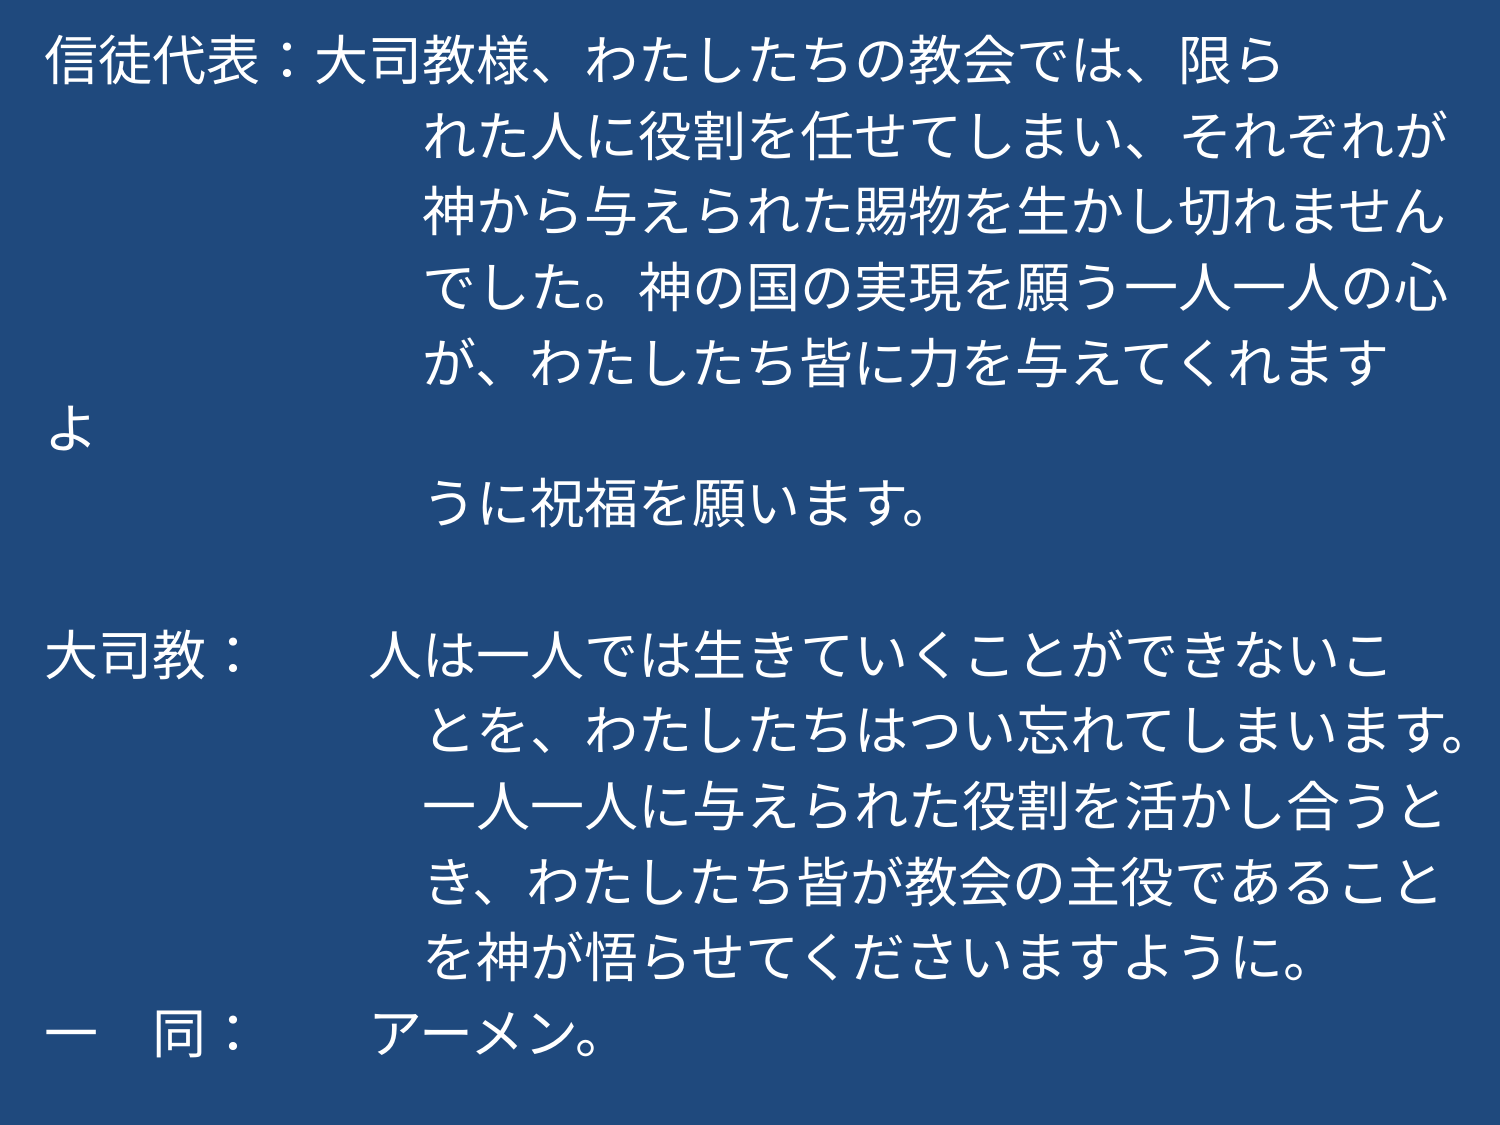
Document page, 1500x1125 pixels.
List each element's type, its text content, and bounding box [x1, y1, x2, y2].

list 信徒代表：大司教様、わたしたちの教会では、限ら れた人に役割を任せてしまい、それぞれが 神から与えられた賜物を生かし切れません でした。神の国の実現を願う一人一人の心 が、わたしたち皆に力を与えてくれます よ うに祝福を願います。 大司教： 人は一人では生きていくことができないこ とを、わたしたちはつい忘れてしまいます。 一人一人に与えられた役割を活かし合うと き、わたしたち皆が教会の主役であること を神が悟らせてくださいますように。 一 同： アーメン。 [29, 19, 1471, 1106]
